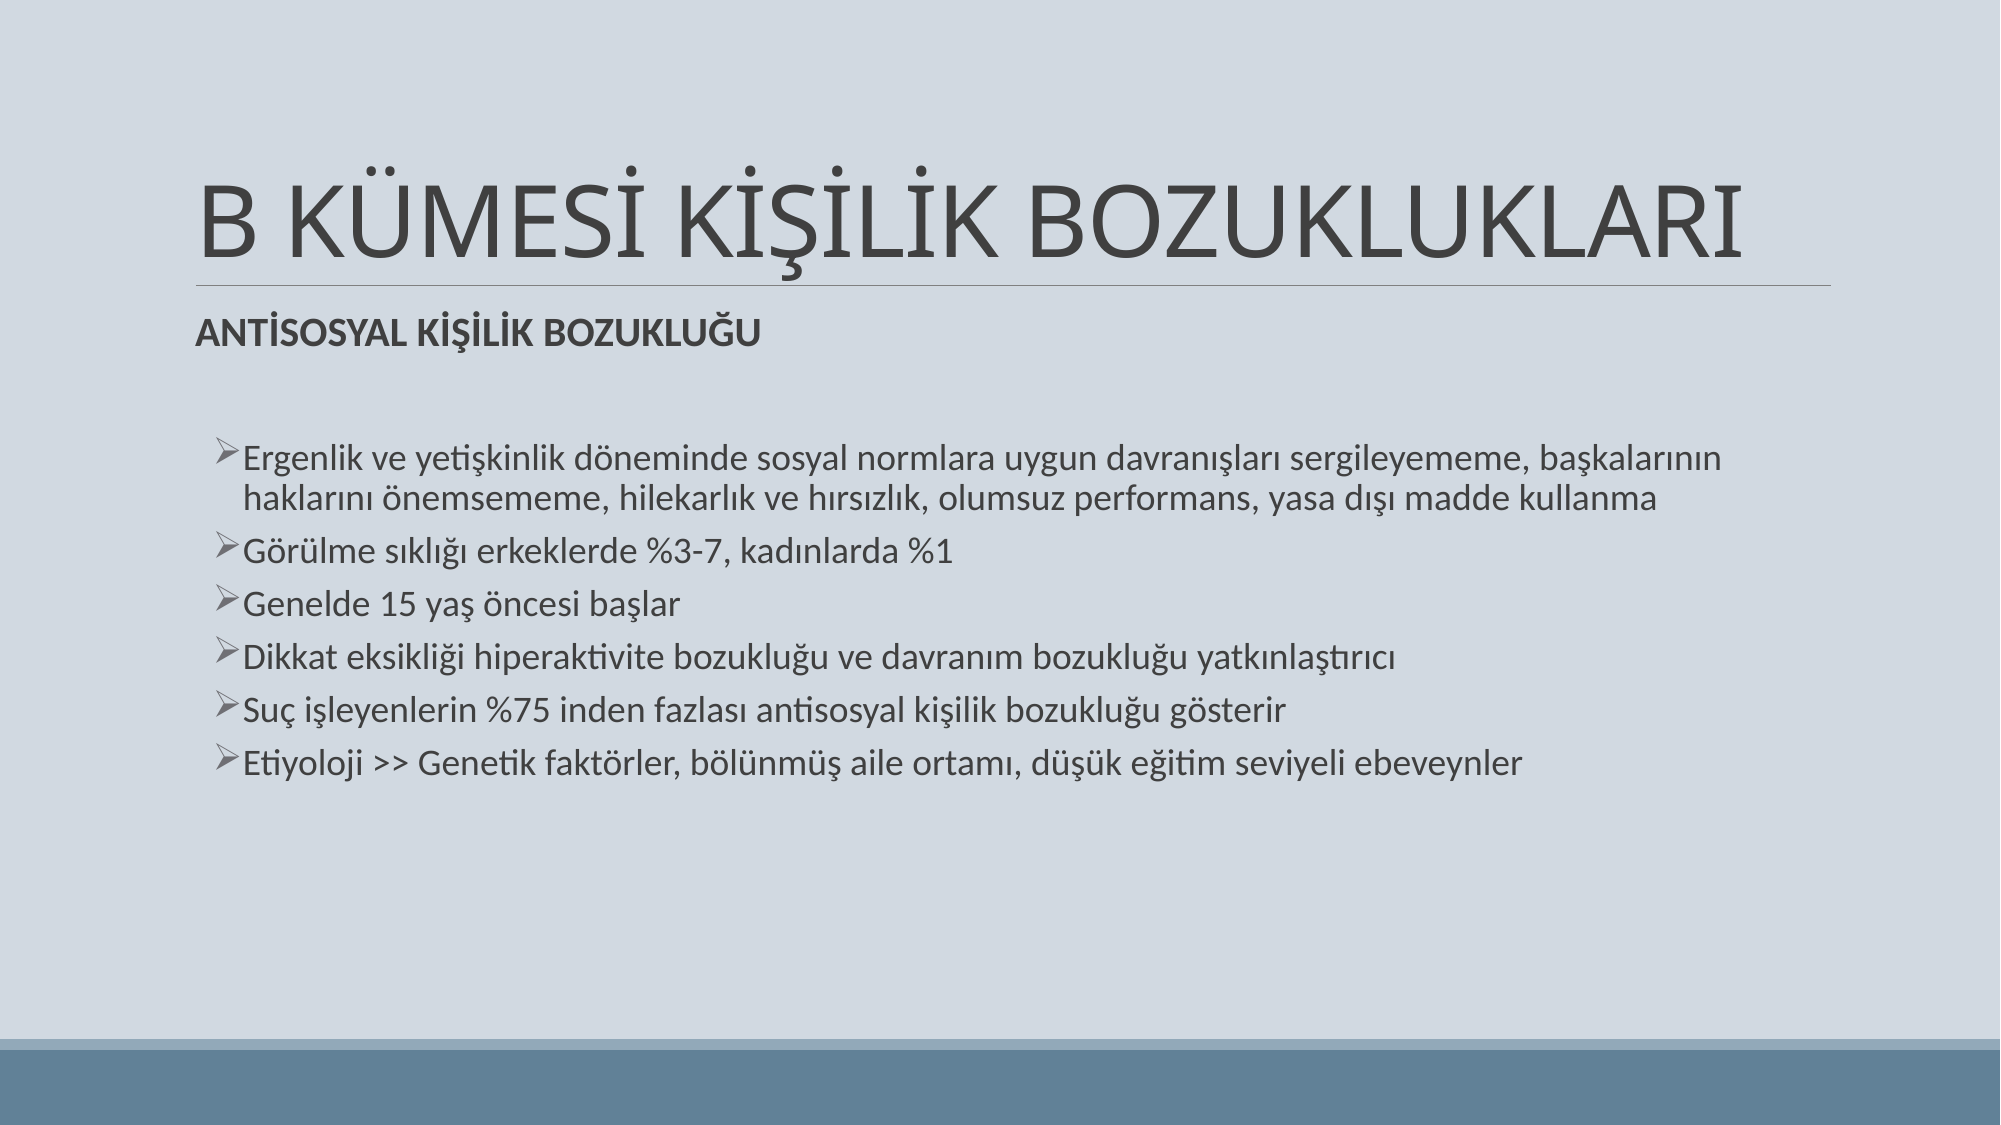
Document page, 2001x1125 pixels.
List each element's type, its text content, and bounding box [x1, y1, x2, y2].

list ANTİSOSYAL KİŞİLİK BOZUKLUĞU Ergenlik ve yetişkinlik döneminde sosyal normlara uygun davranışları sergileyememe, başkalarının haklarını önemsememe, hilekarlık ve hırsızlık, olumsuz performans, yasa dışı madde kullanma Görülme sıklığı erkeklerde %3-7, kadınlarda %1 Genelde 15 yaş öncesi başlar Dikkat eksikliği hiperaktivite bozukluğu ve davranım bozukluğu yatkınlaştırıcı Suç işleyenlerin %75 inden fazlası antisosyal kişilik bozukluğu gösterir Etiyoloji >> Genetik faktörler, bölünmüş aile ortamı, düşük eğitim seviyeli ebeveynler [180, 302, 1830, 963]
title B KÜMESİ KİŞİLİK BOZUKLUKLARI [180, 47, 1830, 285]
